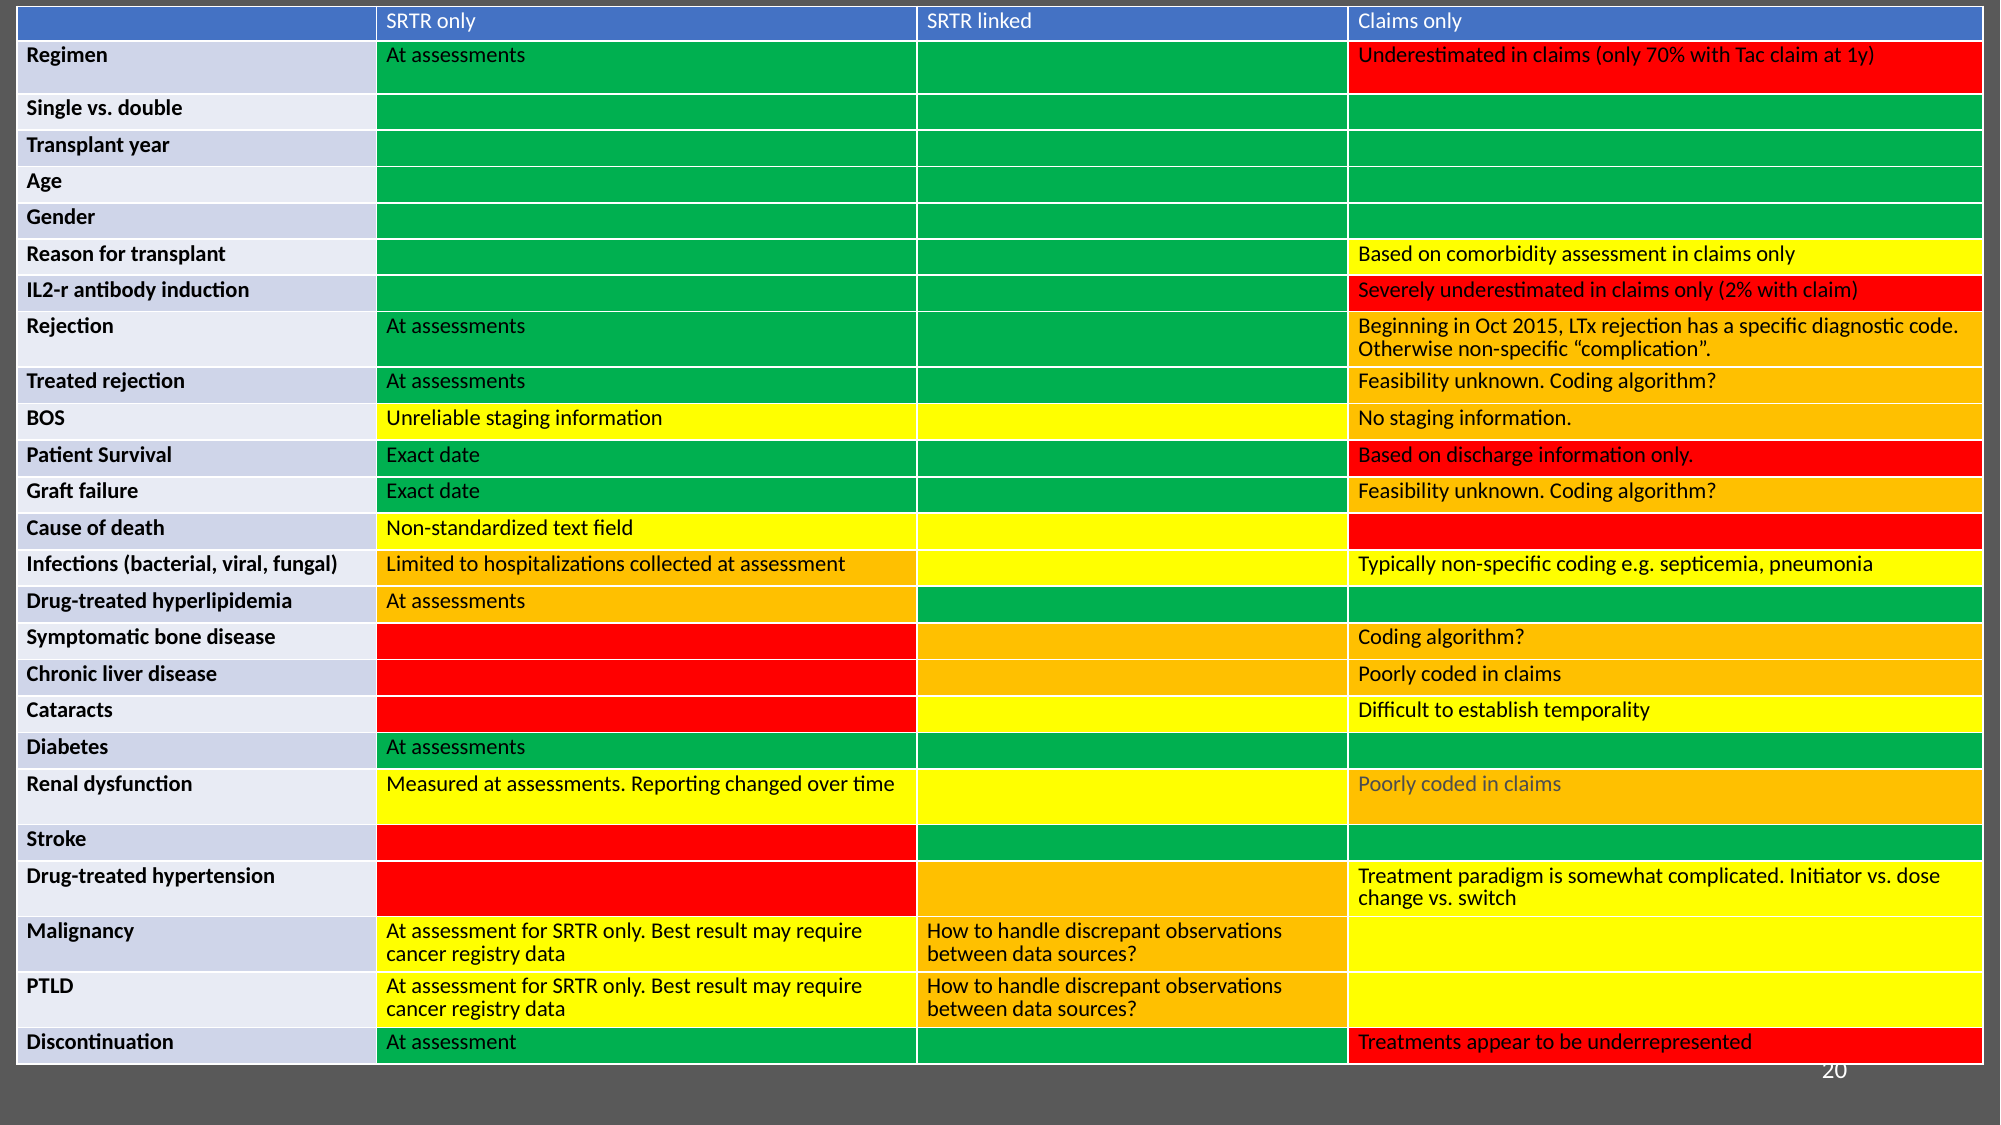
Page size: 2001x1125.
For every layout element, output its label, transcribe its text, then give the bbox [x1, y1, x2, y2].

table_cell Malignancy [18, 917, 376, 971]
table_cell Cataracts [18, 697, 376, 732]
table_cell [1349, 204, 1982, 238]
table_cell [918, 240, 1347, 274]
table_cell Feasibility unknown. Coding algorithm? [1349, 368, 1982, 403]
table_cell [918, 404, 1347, 439]
table_cell Drug-treated hypertension [18, 862, 376, 916]
table_cell Based on discharge information only. [1349, 441, 1982, 476]
table_cell [1349, 825, 1982, 860]
slide_number 20 [1412, 1065, 1863, 1103]
table_cell Treatments appear to be underrepresented [1349, 1028, 1982, 1063]
table_cell [918, 733, 1347, 768]
table_cell Severely underestimated in claims only (2% with claim) [1349, 276, 1982, 311]
table_cell Symptomatic bone disease [18, 624, 376, 659]
table_cell [1349, 733, 1982, 768]
table_cell [918, 441, 1347, 476]
table_cell Exact date [377, 478, 916, 512]
table_cell Diabetes [18, 733, 376, 768]
table_cell At assessment for SRTR only. Best result may require cancer registry data [377, 917, 916, 971]
table_cell How to handle discrepant observations between data sources? [918, 917, 1347, 971]
table_cell Chronic liver disease [18, 660, 376, 695]
table_cell Discontinuation [18, 1028, 376, 1063]
table_cell [377, 95, 916, 129]
table_cell Graft failure [18, 478, 376, 512]
table_cell At assessments [377, 42, 916, 93]
table_cell Stroke [18, 825, 376, 860]
table_cell [918, 770, 1347, 824]
table_cell Drug-treated hyperlipidemia [18, 587, 376, 622]
table_cell [918, 95, 1347, 129]
table_cell BOS [18, 404, 376, 439]
table_cell [918, 660, 1347, 695]
table_cell Transplant year [18, 131, 376, 166]
table_cell Rejection [18, 312, 376, 366]
table_cell Underestimated in claims (only 70% with Tac claim at 1y) [1349, 42, 1982, 93]
table_cell Typically non-specific coding e.g. septicemia, pneumonia [1349, 551, 1982, 585]
table_cell Renal dysfunction [18, 770, 376, 824]
table_cell [918, 862, 1347, 916]
table_cell [1349, 587, 1982, 622]
table_cell [918, 478, 1347, 512]
table_cell Infections (bacterial, viral, fungal) [18, 551, 376, 585]
table_header Claims only [1349, 7, 1982, 40]
table_cell [377, 660, 916, 695]
table_cell Poorly coded in claims [1349, 770, 1982, 824]
table_cell [1349, 167, 1982, 202]
table_cell IL2-r antibody induction [18, 276, 376, 311]
table_cell [377, 862, 916, 916]
table_cell Measured at assessments. Reporting changed over time [377, 770, 916, 824]
table_header SRTR only [377, 7, 916, 40]
table_cell Unreliable staging information [377, 404, 916, 439]
table_cell At assessment [377, 1028, 916, 1063]
table_cell Poorly coded in claims [1349, 660, 1982, 695]
table_cell Exact date [377, 441, 916, 476]
table_cell Limited to hospitalizations collected at assessment [377, 551, 916, 585]
table_cell [1349, 95, 1982, 129]
table_header [18, 7, 376, 40]
table_cell [1349, 973, 1982, 1027]
table_cell [918, 825, 1347, 860]
table_cell [918, 1028, 1347, 1063]
table_cell [918, 204, 1347, 238]
table_cell [1349, 514, 1982, 549]
table_cell Cause of death [18, 514, 376, 549]
table_cell Treatment paradigm is somewhat complicated. Initiator vs. dose change vs. switch [1349, 862, 1982, 916]
table_cell [377, 697, 916, 732]
table_cell [918, 368, 1347, 403]
table_cell Non-standardized text field [377, 514, 916, 549]
table_cell Beginning in Oct 2015, LTx rejection has a specific diagnostic code. Otherwise non-specific “complication”. [1349, 312, 1982, 366]
table_cell [377, 624, 916, 659]
table_cell [377, 131, 916, 166]
table_cell [918, 167, 1347, 202]
table_cell How to handle discrepant observations between data sources? [918, 973, 1347, 1027]
table_cell [918, 312, 1347, 366]
table_cell At assessments [377, 312, 916, 366]
table_cell [918, 624, 1347, 659]
table_cell At assessment for SRTR only. Best result may require cancer registry data [377, 973, 916, 1027]
table_cell Difficult to establish temporality [1349, 697, 1982, 732]
table_cell Age [18, 167, 376, 202]
table_cell PTLD [18, 973, 376, 1027]
text_box [0, 0, 2000, 1125]
table_cell [377, 167, 916, 202]
table_cell [1349, 917, 1982, 971]
table_cell [377, 240, 916, 274]
table_cell [918, 514, 1347, 549]
table_cell [918, 42, 1347, 93]
table_cell At assessments [377, 733, 916, 768]
table_cell [918, 551, 1347, 585]
table_cell Feasibility unknown. Coding algorithm? [1349, 478, 1982, 512]
table_cell [918, 697, 1347, 732]
table_cell Treated rejection [18, 368, 376, 403]
table_cell Single vs. double [18, 95, 376, 129]
table_cell [377, 276, 916, 311]
table_cell No staging information. [1349, 404, 1982, 439]
table_cell Patient Survival [18, 441, 376, 476]
table_cell Regimen [18, 42, 376, 93]
table_cell [377, 204, 916, 238]
table_cell [918, 131, 1347, 166]
table_header SRTR linked [918, 7, 1347, 40]
table_cell [918, 276, 1347, 311]
table_cell Coding algorithm? [1349, 624, 1982, 659]
table_cell Based on comorbidity assessment in claims only [1349, 240, 1982, 274]
table_cell At assessments [377, 587, 916, 622]
table_cell At assessments [377, 368, 916, 403]
table_cell [377, 825, 916, 860]
table_cell [1349, 131, 1982, 166]
table_cell [918, 587, 1347, 622]
table_cell Reason for transplant [18, 240, 376, 274]
table_cell Gender [18, 204, 376, 238]
